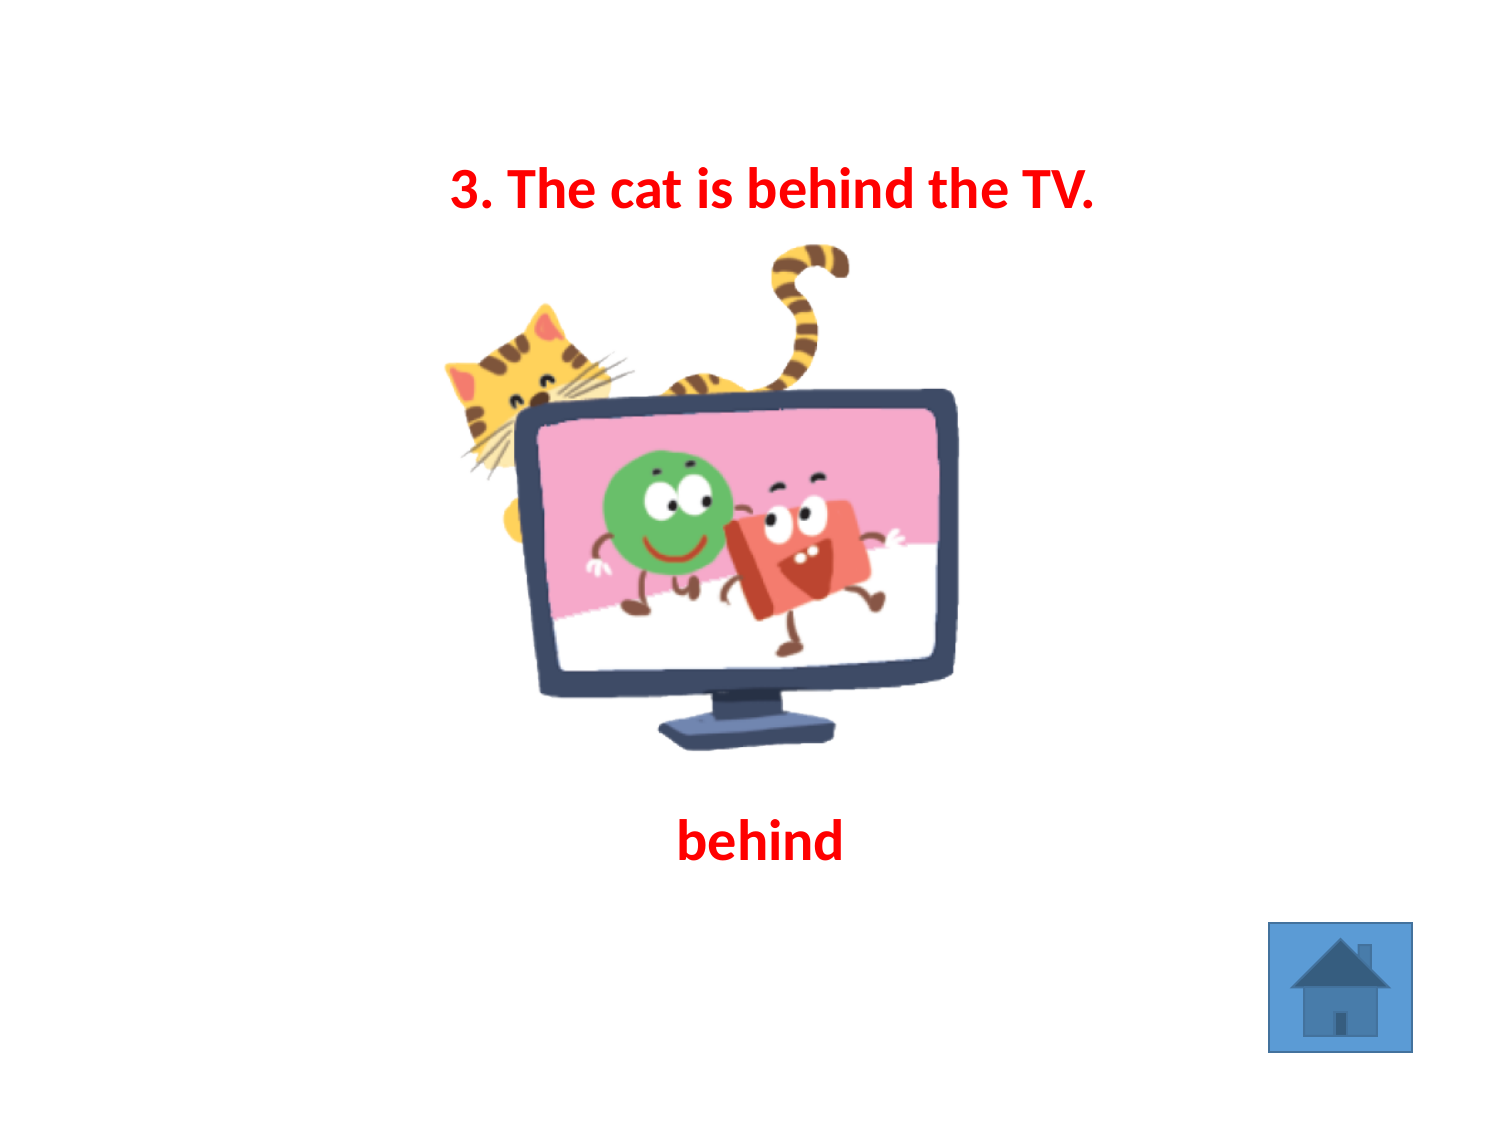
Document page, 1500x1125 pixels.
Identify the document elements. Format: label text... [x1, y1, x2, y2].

text_box [1268, 922, 1413, 1053]
text_box behind [650, 799, 872, 880]
text_box 3. The cat is behind the TV. [210, 143, 1336, 229]
picture [391, 204, 1050, 799]
